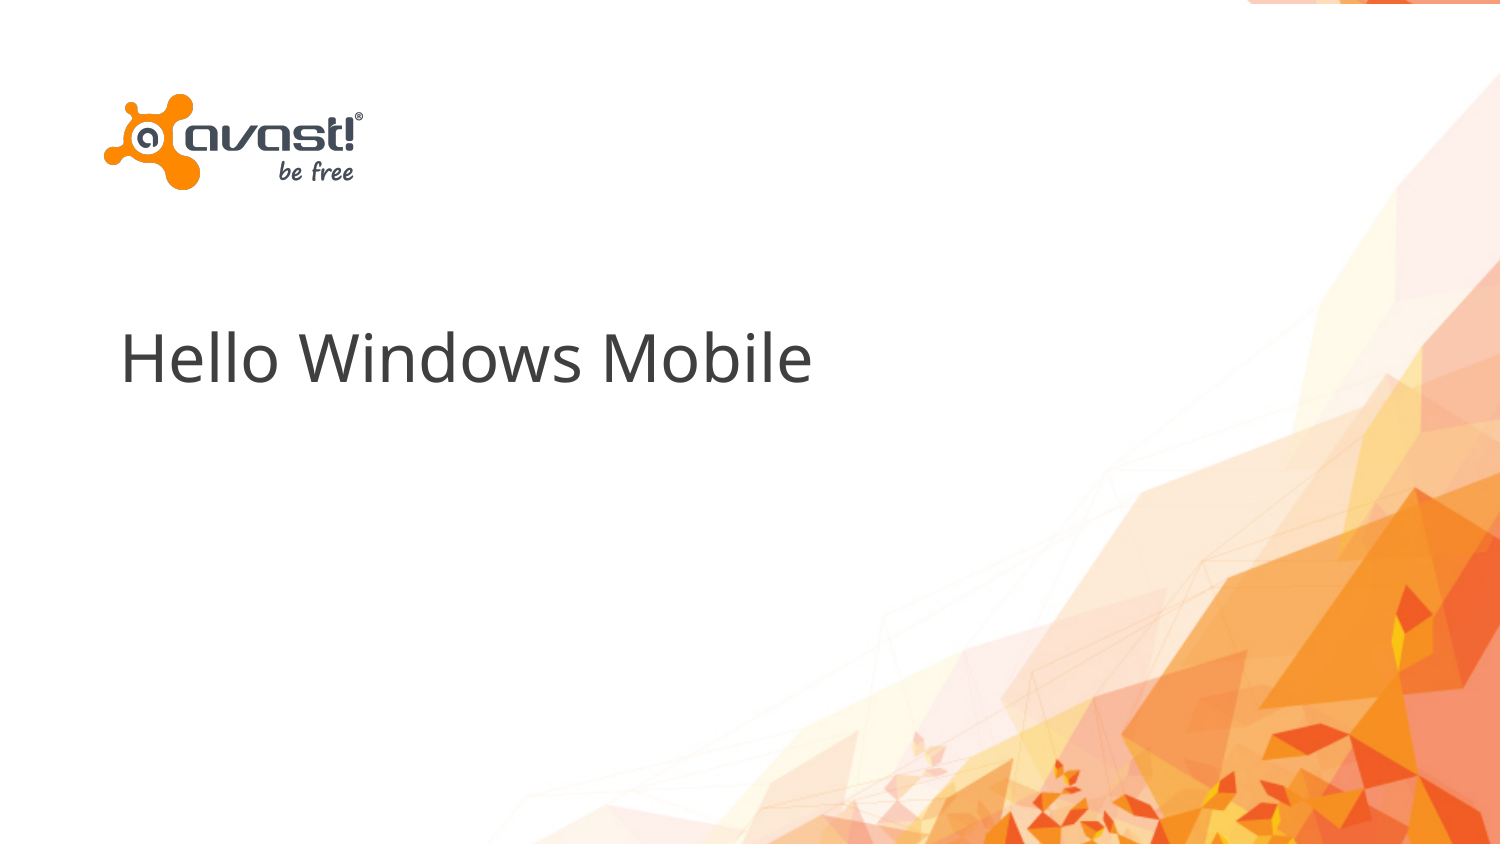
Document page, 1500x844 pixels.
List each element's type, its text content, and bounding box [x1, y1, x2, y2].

picture [2, 0, 1500, 844]
title Hello Windows Mobile [108, 285, 1458, 427]
